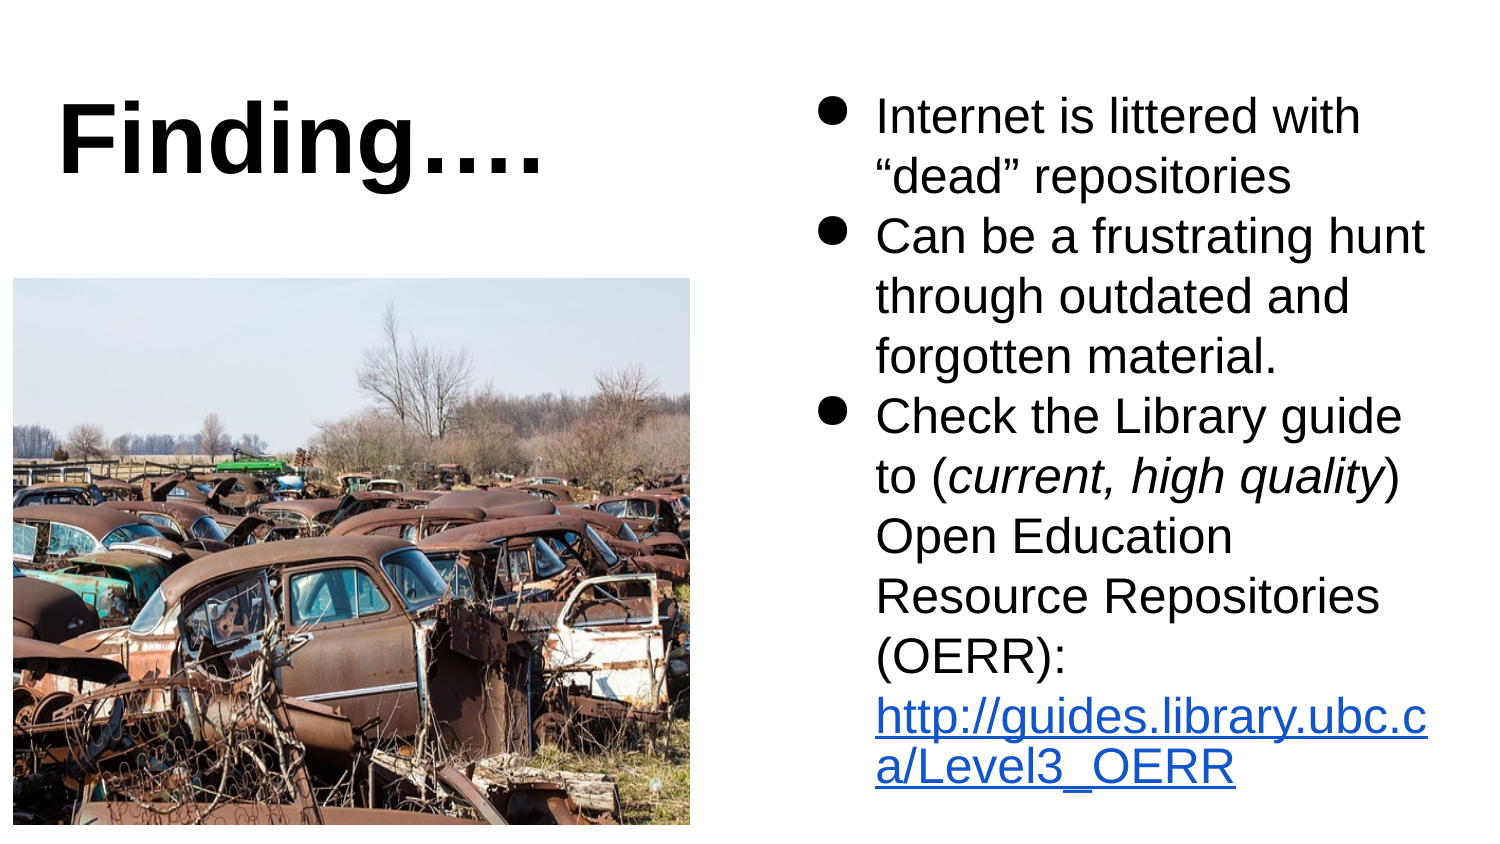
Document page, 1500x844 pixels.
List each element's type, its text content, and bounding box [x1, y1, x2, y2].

text_box Internet is littered with “dead” repositories Can be a frustrating hunt through outdated and forgotten material. Check the Library guide to (current, high quality) Open Education Resource Repositories (OERR): http://guides.library.ubc.ca/Level3_OERR [785, 68, 1462, 810]
title Finding…. [42, 18, 1318, 209]
picture [13, 278, 691, 826]
